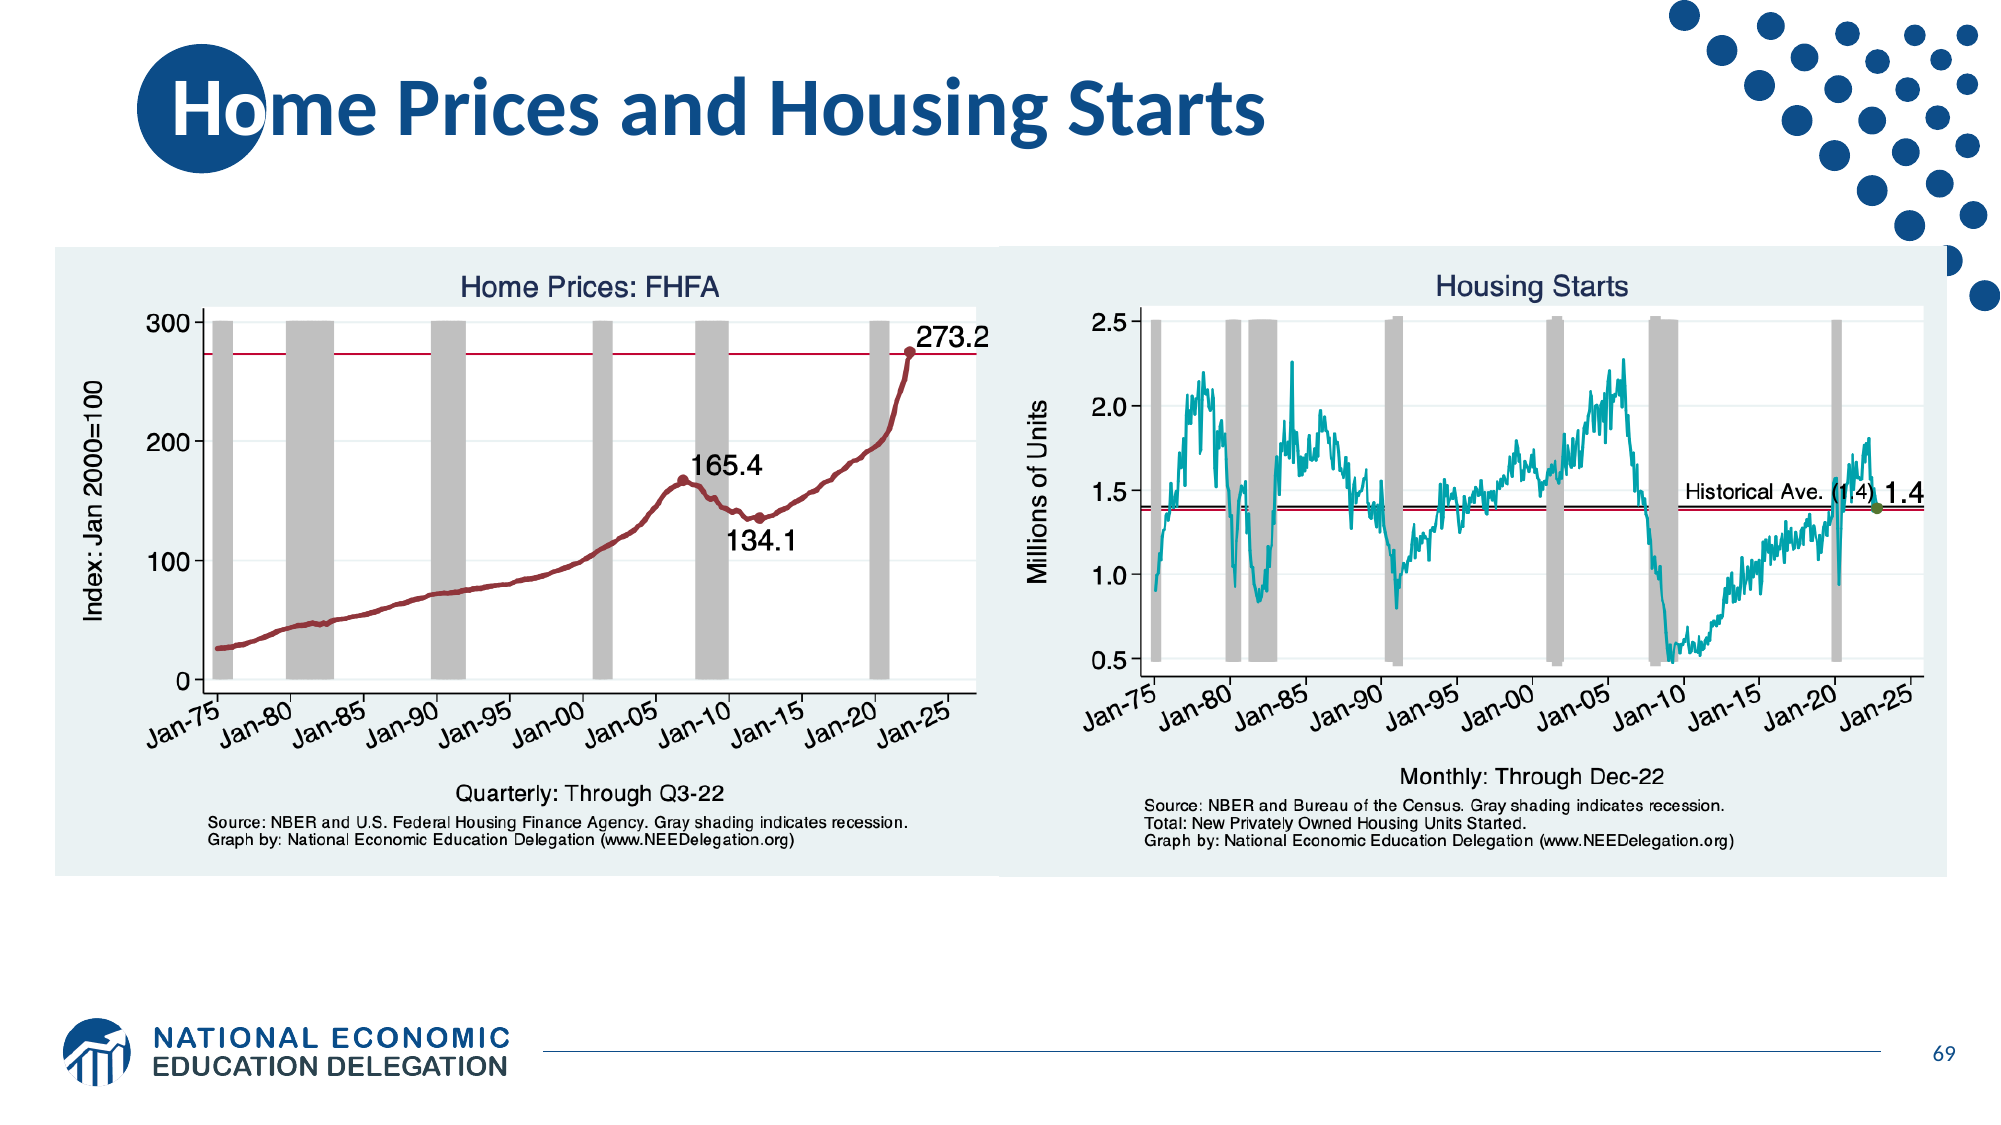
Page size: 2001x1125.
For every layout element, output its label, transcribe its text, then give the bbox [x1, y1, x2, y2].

picture [55, 246, 1947, 877]
slide_number 69 [1521, 1022, 1972, 1082]
title Home Prices and Housing Starts [137, 0, 1863, 218]
picture [55, 1013, 520, 1091]
